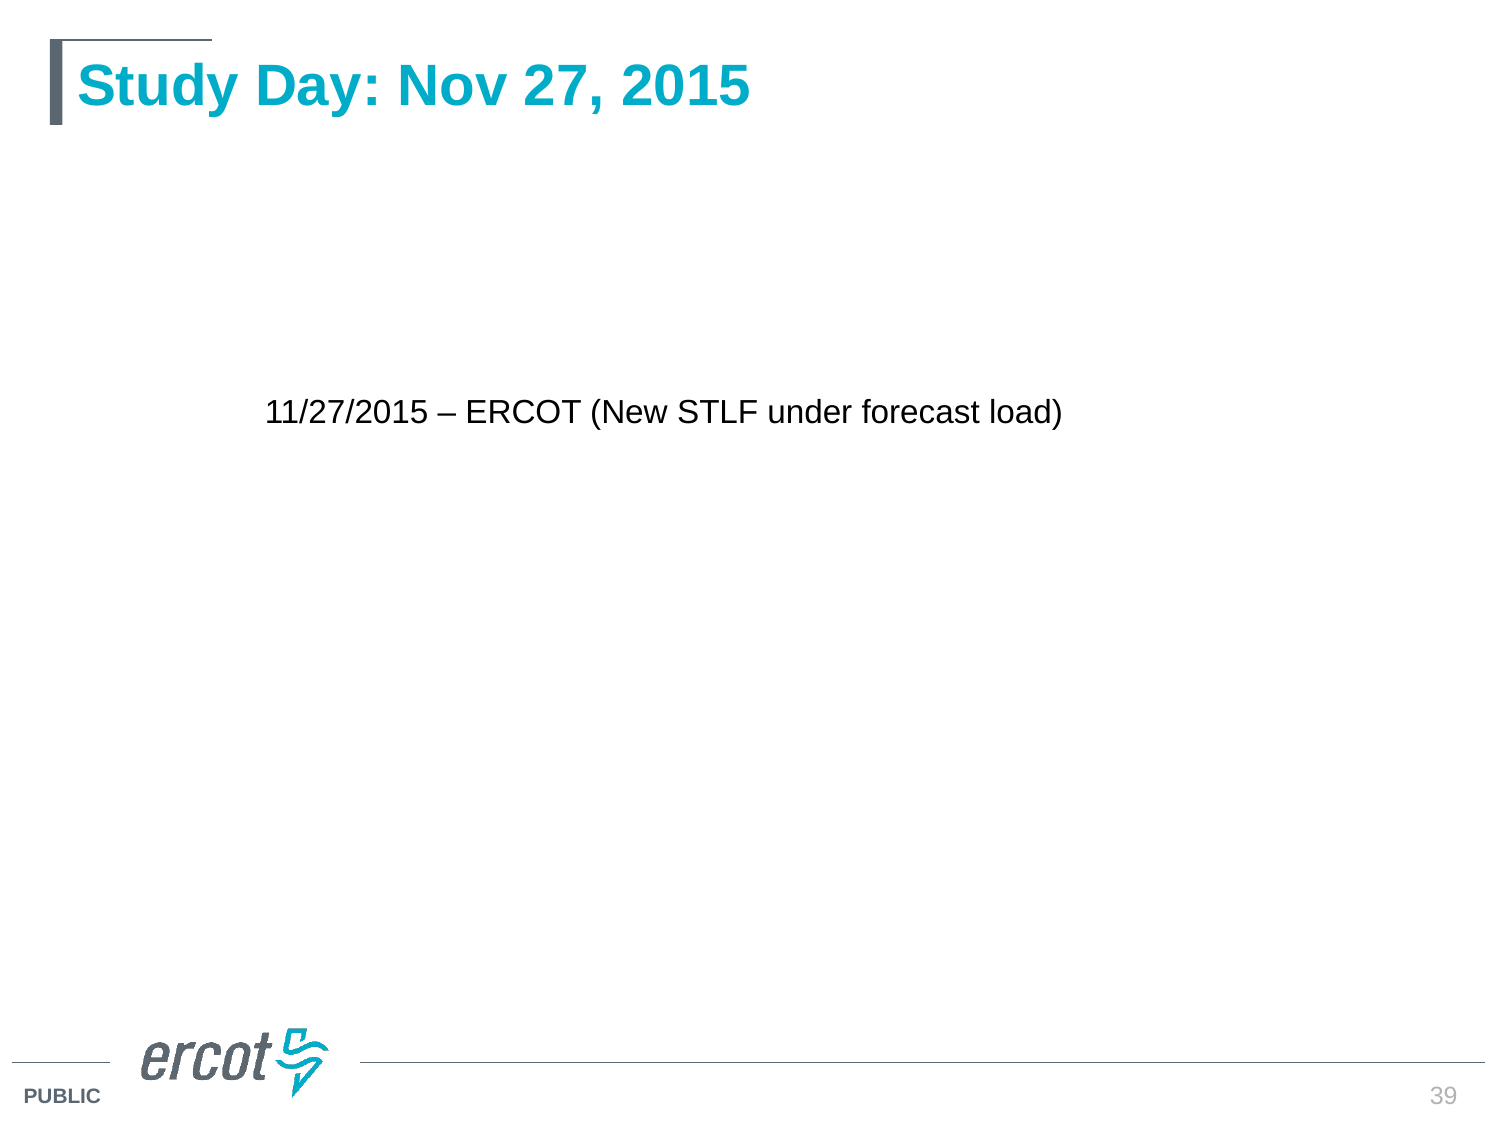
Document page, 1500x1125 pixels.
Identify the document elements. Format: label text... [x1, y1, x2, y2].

text_box 11/27/2015 – ERCOT (New STLF under forecast load) [174, 362, 1125, 438]
title Study Day: Nov 27, 2015 [62, 39, 1450, 125]
slide_number 39 [1400, 1076, 1488, 1113]
picture [137, 1024, 332, 1100]
